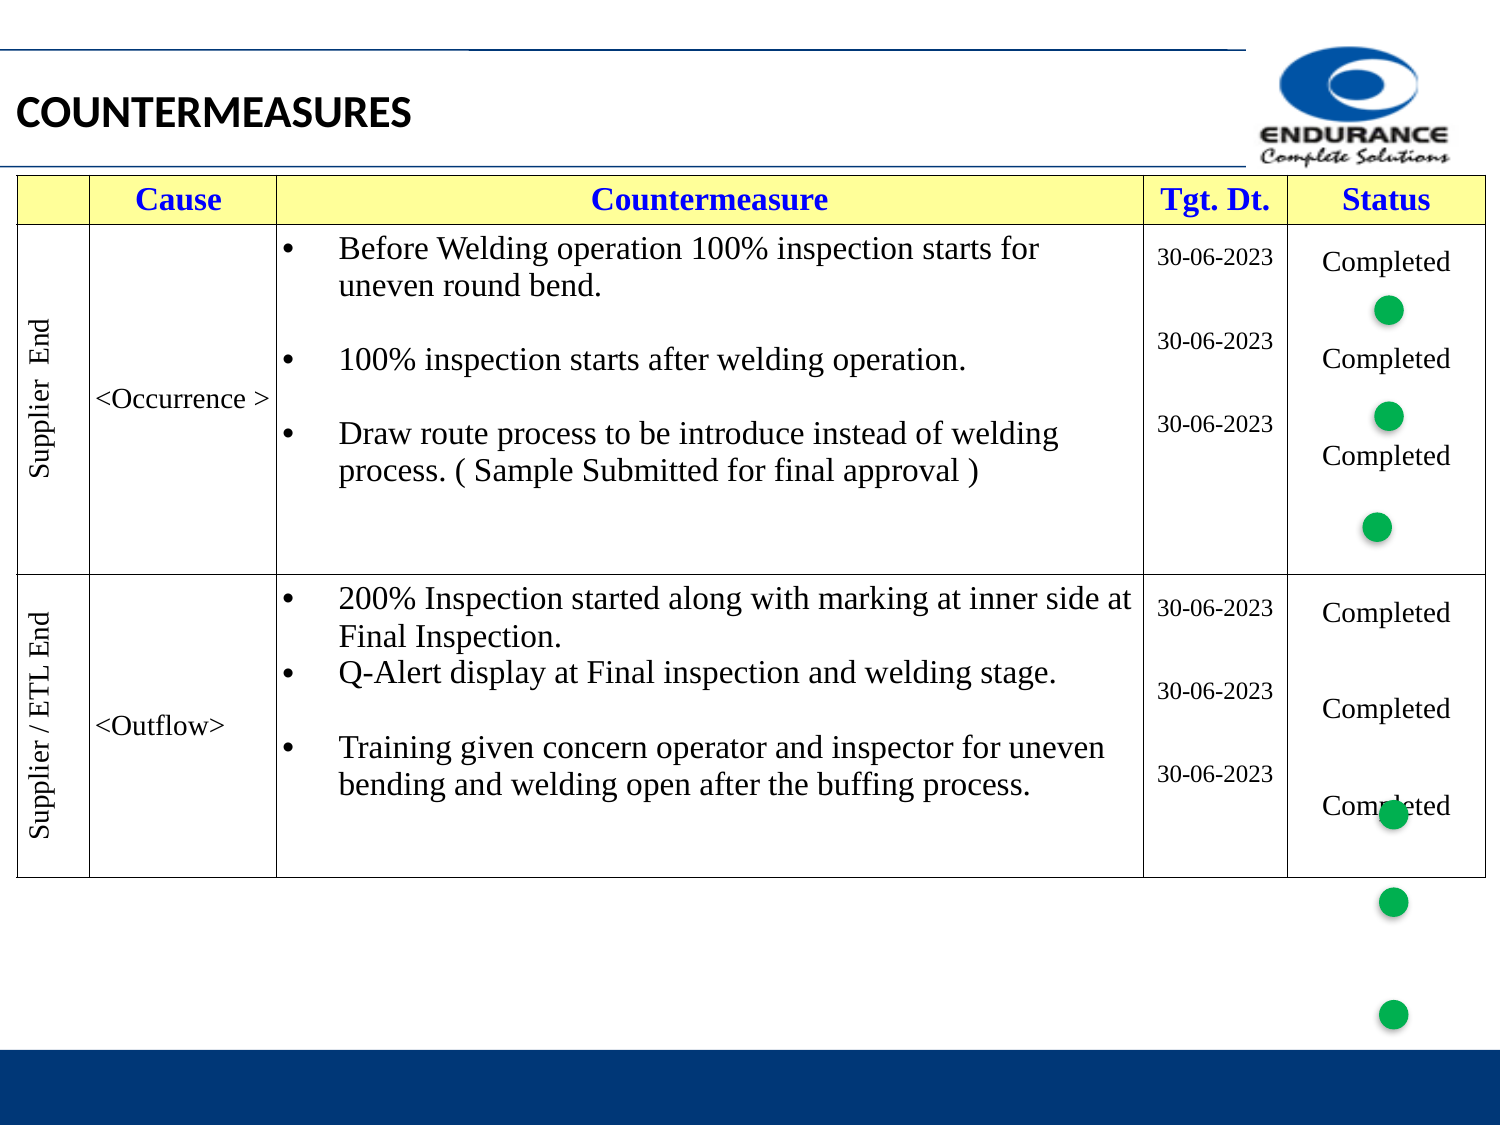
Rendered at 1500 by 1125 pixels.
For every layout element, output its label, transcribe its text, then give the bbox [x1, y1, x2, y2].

table_header Cause [90, 176, 276, 224]
table_cell Supplier / ETL End [18, 575, 89, 877]
table_header [18, 176, 89, 224]
text_box COUNTERMEASURES [1, 74, 588, 138]
table_cell 30-06-2023 30-06-2023 30-06-2023 [1144, 575, 1287, 877]
text_box [1362, 512, 1392, 542]
text_box [1378, 887, 1409, 917]
table_header Tgt. Dt. [1144, 176, 1287, 224]
text_box [1374, 295, 1404, 325]
table_cell <Outflow> [90, 575, 276, 877]
text_box [1378, 999, 1409, 1030]
table_header Status [1288, 176, 1485, 224]
text_box [1374, 401, 1404, 431]
table_cell <Occurrence > [90, 225, 276, 574]
table_cell Completed Completed Completed [1288, 575, 1485, 877]
table_cell 200% Inspection started along with marking at inner side at Final Inspection. Q-Alert display at Final inspection and welding stage. Training given concern operator and inspector for uneven bending and welding open after the buffing process. [277, 575, 1143, 877]
text_box [1378, 799, 1409, 830]
table_cell 30-06-2023 30-06-2023 30-06-2023 [1144, 225, 1287, 574]
table_cell Completed Completed Completed [1288, 225, 1485, 574]
table_cell Before Welding operation 100% inspection starts for uneven round bend. 100% inspection starts after welding operation. Draw route process to be introduce instead of welding process. ( Sample Submitted for final approval ) [277, 225, 1143, 574]
table_cell Supplier End [18, 225, 89, 574]
table_header Countermeasure [277, 176, 1143, 224]
picture [1246, 42, 1459, 170]
